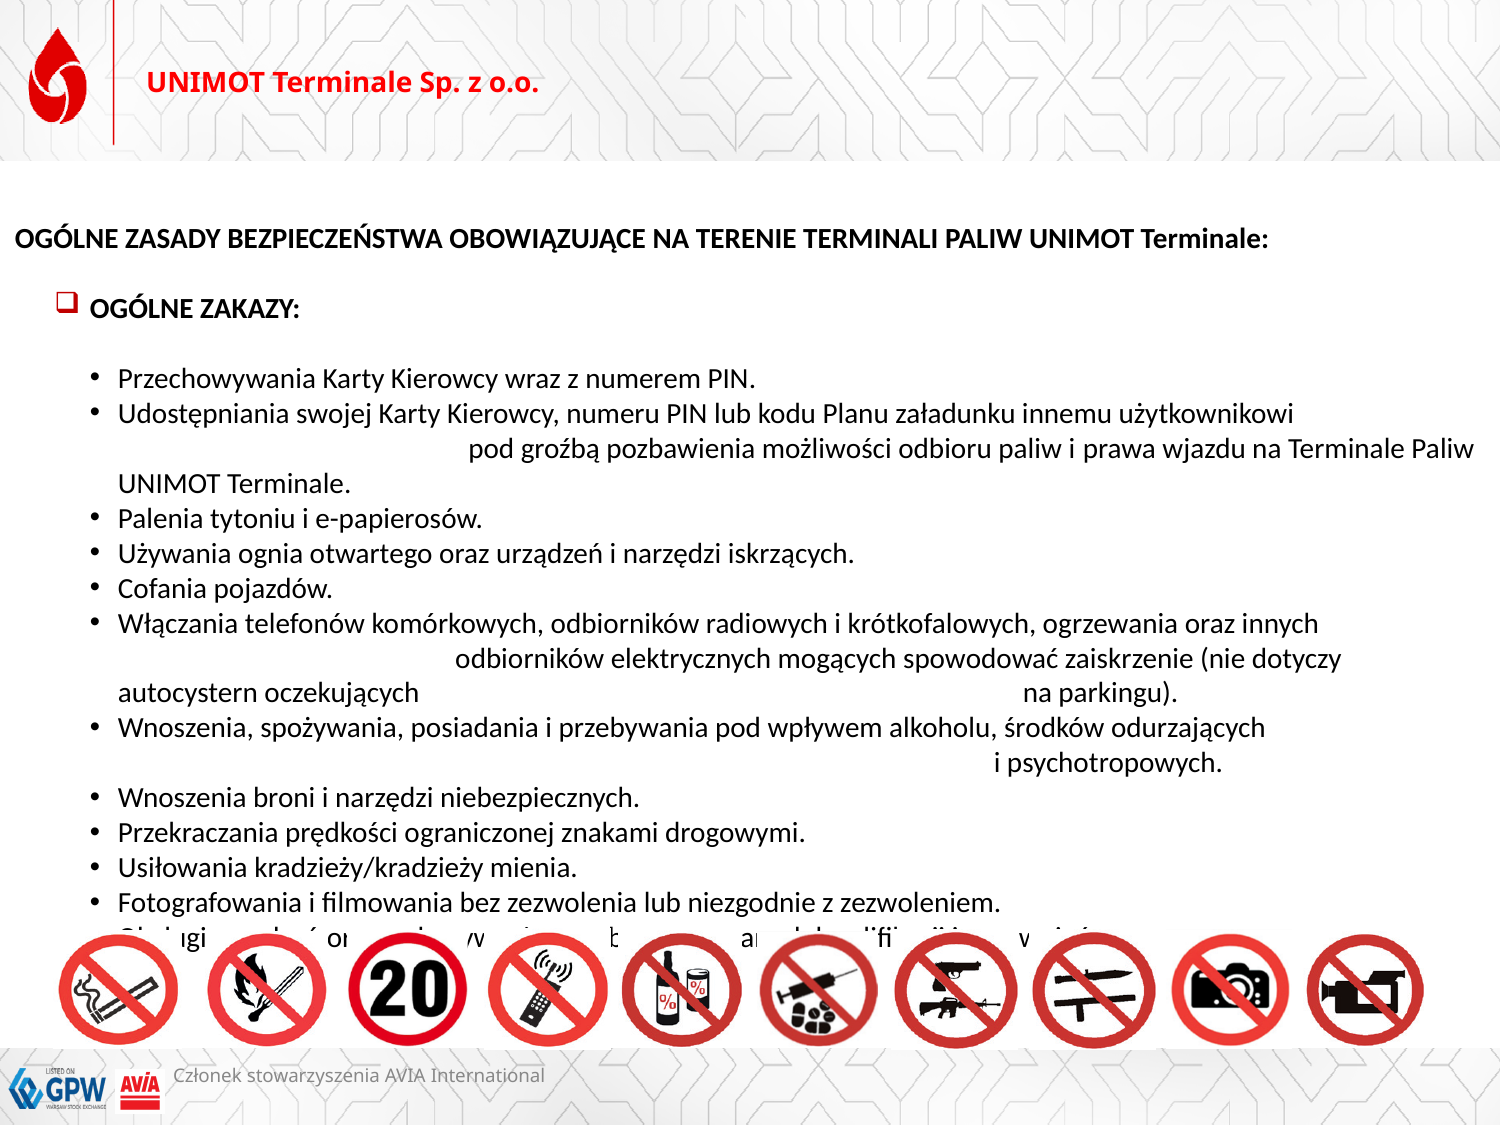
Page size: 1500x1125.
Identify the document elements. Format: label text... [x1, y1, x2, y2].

picture [0, 0, 1500, 211]
title UNIMOT Terminale Sp. z o.o. [134, 20, 1429, 146]
text_box OGÓLNE ZASADY BEZPIECZEŃSTWA OBOWIĄZUJĄCE NA TERENIE TERMINALI PALIW UNIMOT Terminale: OGÓLNE ZAKAZY: Przechowywania Karty Kierowcy wraz z numerem PIN. Udostępniania swojej Karty Kierowcy, numeru PIN lub kodu Planu załadunku innemu użytkownikowi pod groźbą pozbawienia możliwości odbioru paliw i prawa wjazdu na Terminale Paliw UNIMOT Terminale. Palenia tytoniu i e-papierosów. Używania ognia otwartego oraz urządzeń i narzędzi iskrzących. Cofania pojazdów. Włączania telefonów komórkowych, odbiorników radiowych i krótkofalowych, ogrzewania oraz innych odbiorników elektrycznych mogących spowodować zaiskrzenie (nie dotyczy autocystern oczekujących na parkingu). Wnoszenia, spożywania, posiadania i przebywania pod wpływem alkoholu, środków odurzających i psychotropowych. Wnoszenia broni i narzędzi niebezpiecznych. Przekraczania prędkości ograniczonej znakami drogowymi. Usiłowania kradzieży/kradzieży mienia. Fotografowania i filmowania bez zezwolenia lub niezgodnie z zezwoleniem. Obsługi urządzeń oraz wykonywania prac bez wymaganych kwalifikacji i uprawnień. [0, 211, 1500, 961]
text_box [53, 928, 1424, 1050]
picture [0, 961, 1500, 1125]
